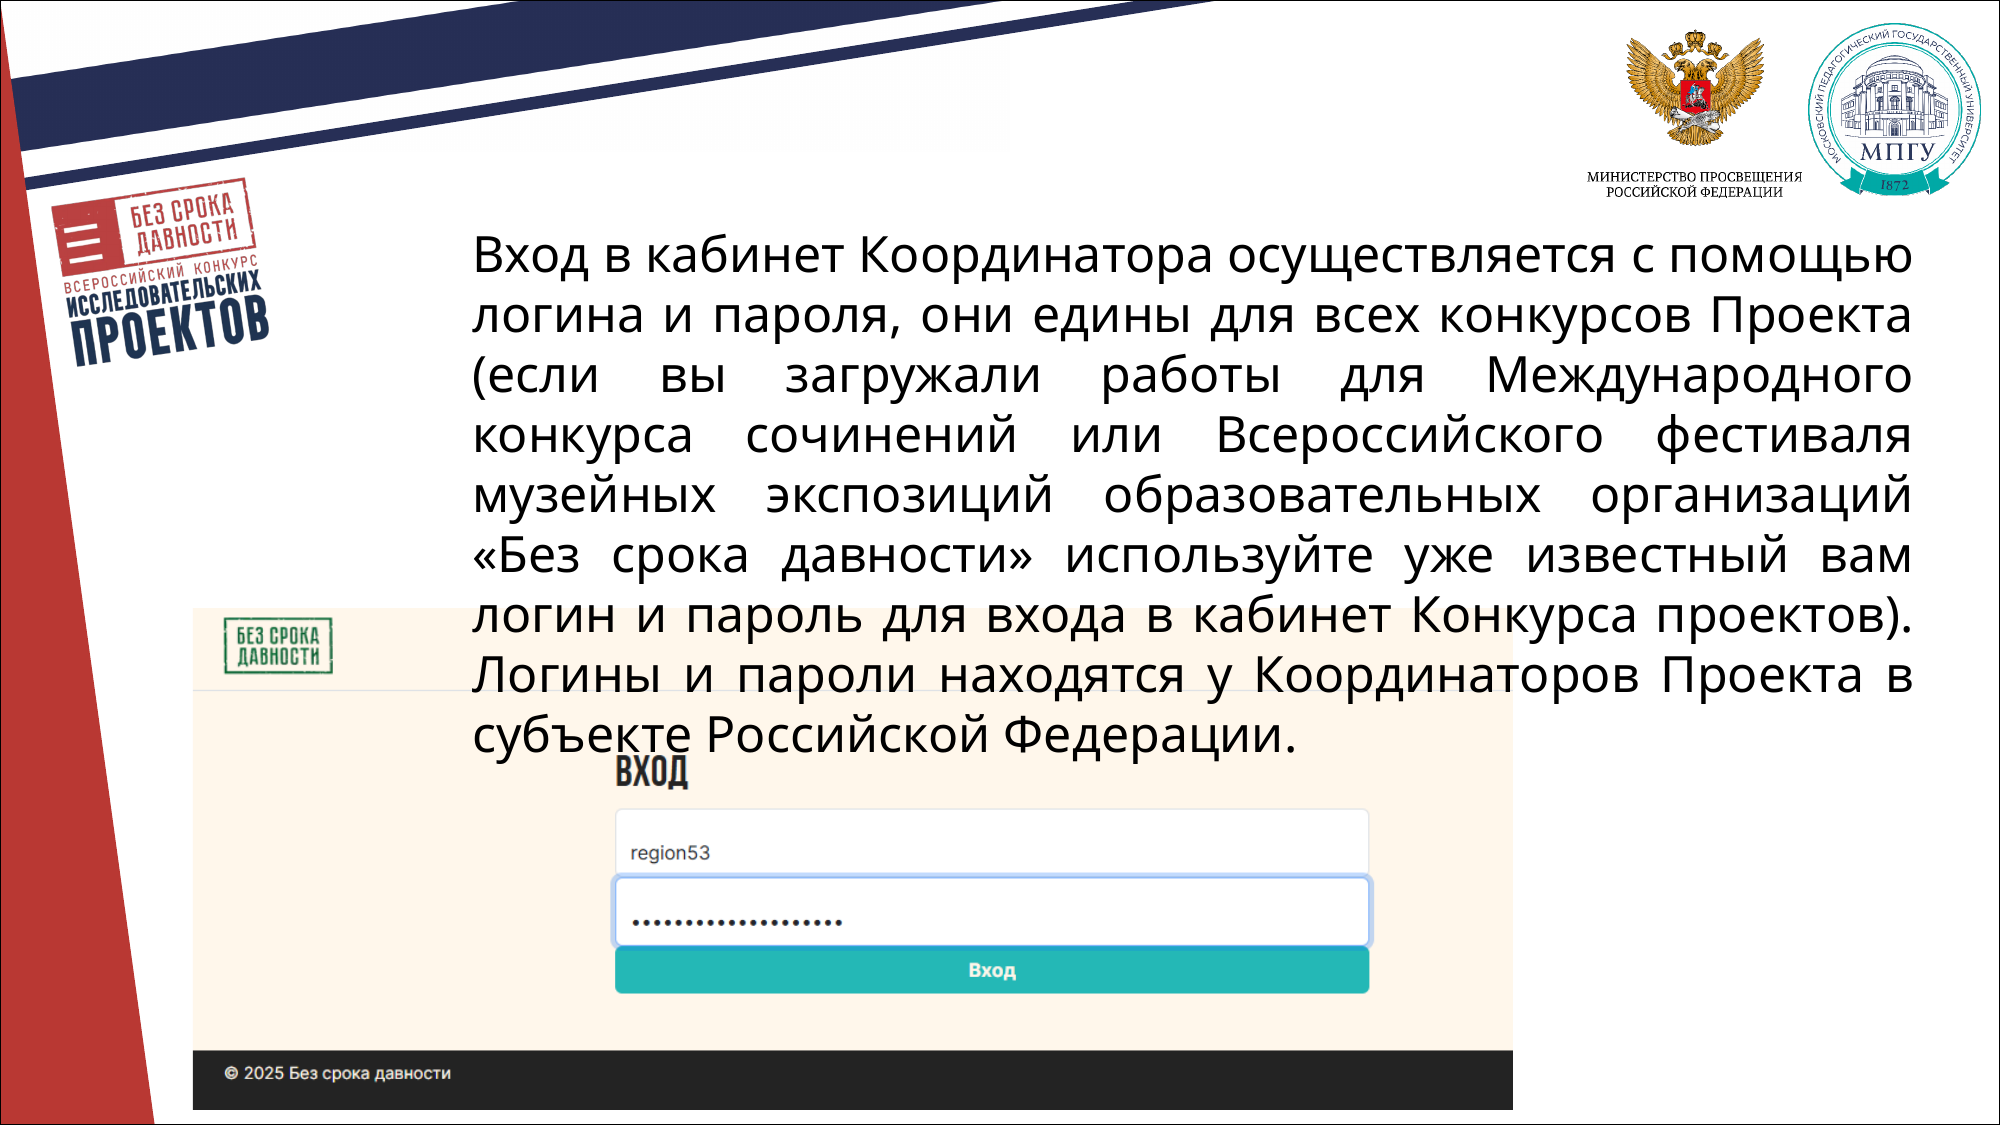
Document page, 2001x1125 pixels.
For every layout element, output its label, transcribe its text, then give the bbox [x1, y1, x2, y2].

picture [192, 608, 1513, 1110]
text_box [0, 0, 1217, 1125]
text_box [1217, 0, 2000, 1125]
text_box Вход в кабинет Координатора осуществляется с помощью логина и пароля, они едины для всех конкурсов Проекта (если вы загружали работы для Международного конкурса сочинений или Всероссийского фестиваля музейных экспозиций образовательных организаций «Без срока давности» используйте уже известный вам логин и пароль для входа в кабинет Конкурса проектов). Логины и пароли находятся у Координаторов Проекта в субъекте Российской Федерации. [1217, 215, 1930, 770]
picture [1555, 2, 1981, 241]
